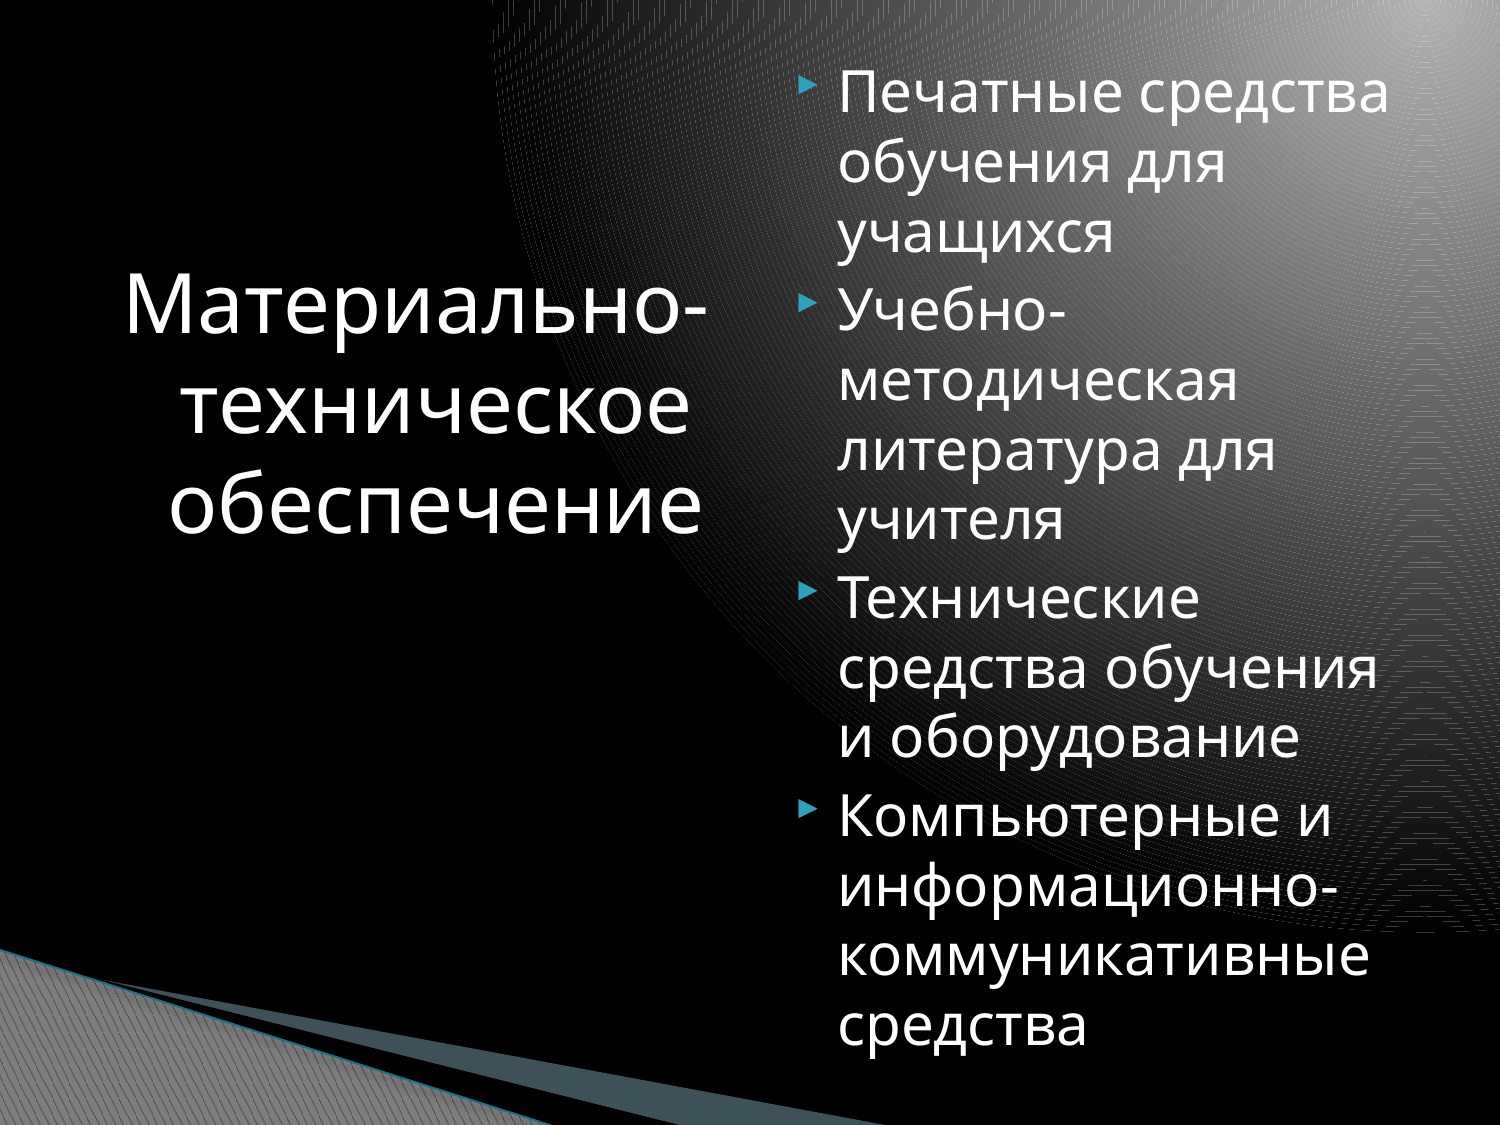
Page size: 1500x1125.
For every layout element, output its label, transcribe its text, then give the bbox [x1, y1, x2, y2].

list Материально-техническое обеспечение [75, 243, 738, 986]
list Печатные средства обучения для учащихся Учебно-методическая литература для учителя Технические средства обучения и оборудование Компьютерные и информационно-коммуникативные средства [762, 46, 1425, 1067]
picture [0, 952, 543, 1125]
